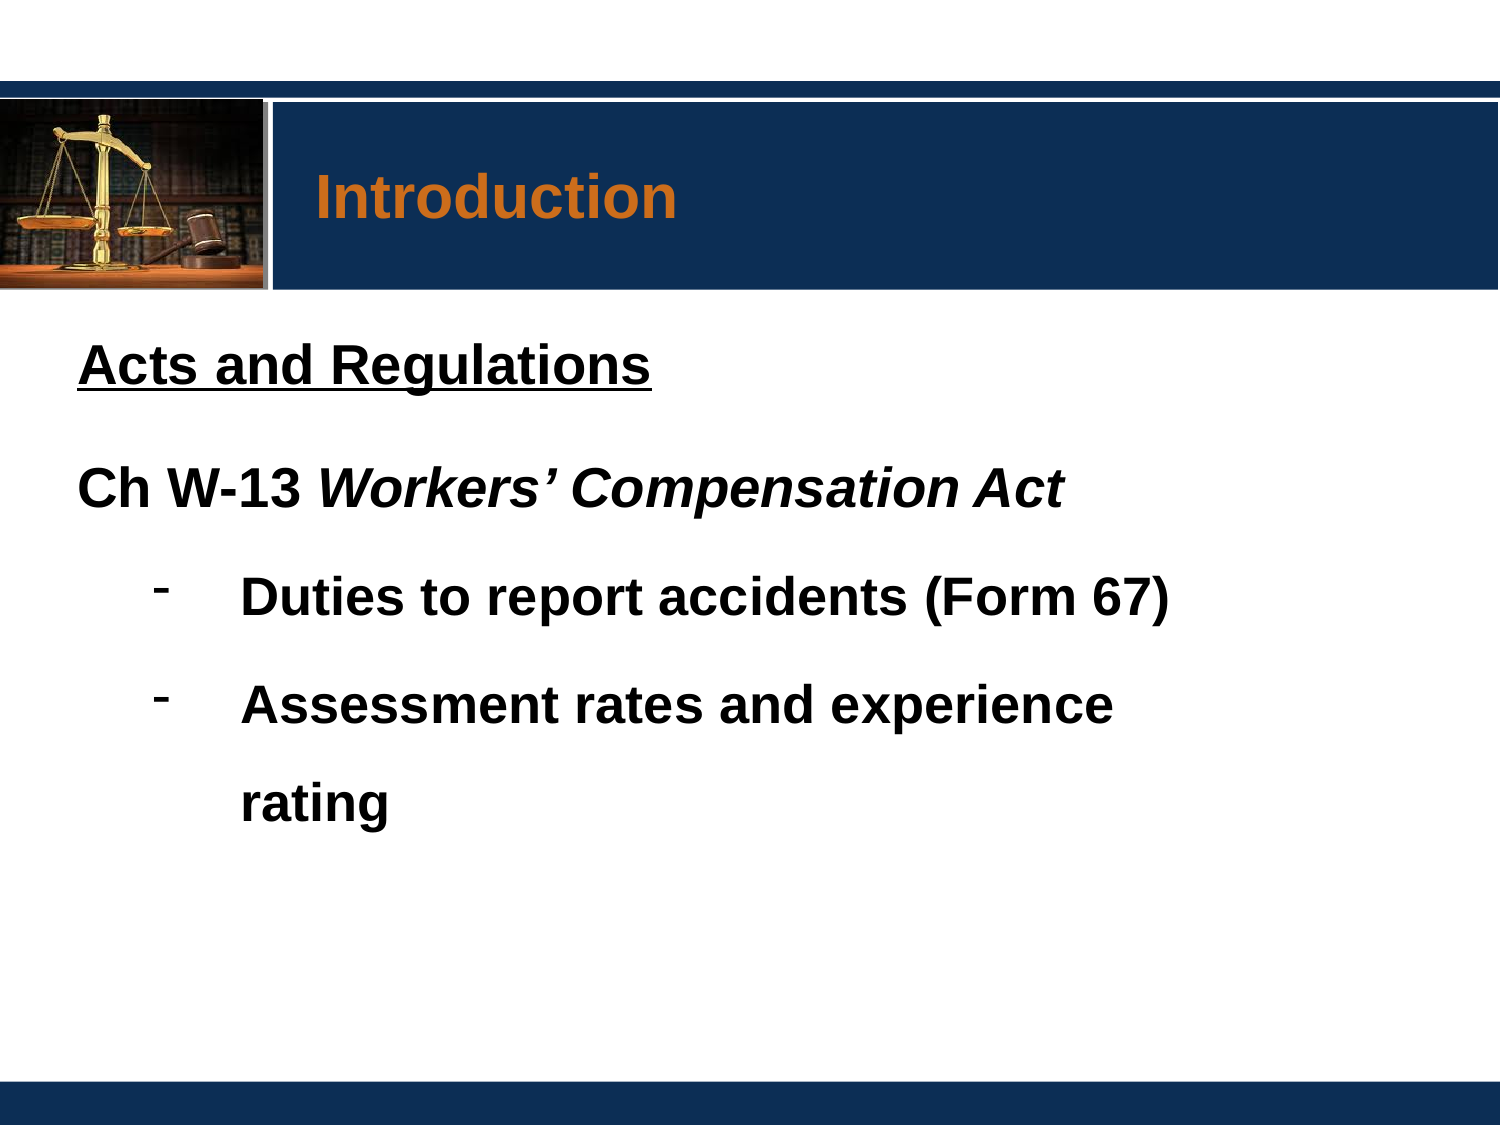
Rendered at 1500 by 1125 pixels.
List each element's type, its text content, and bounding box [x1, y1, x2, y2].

list Acts and Regulations Ch W-13 Workers’ Compensation Act Duties to report accidents (Form 67) Assessment rates and experience rating [62, 287, 1195, 1001]
title Introduction [300, 125, 1425, 263]
picture [0, 99, 263, 288]
